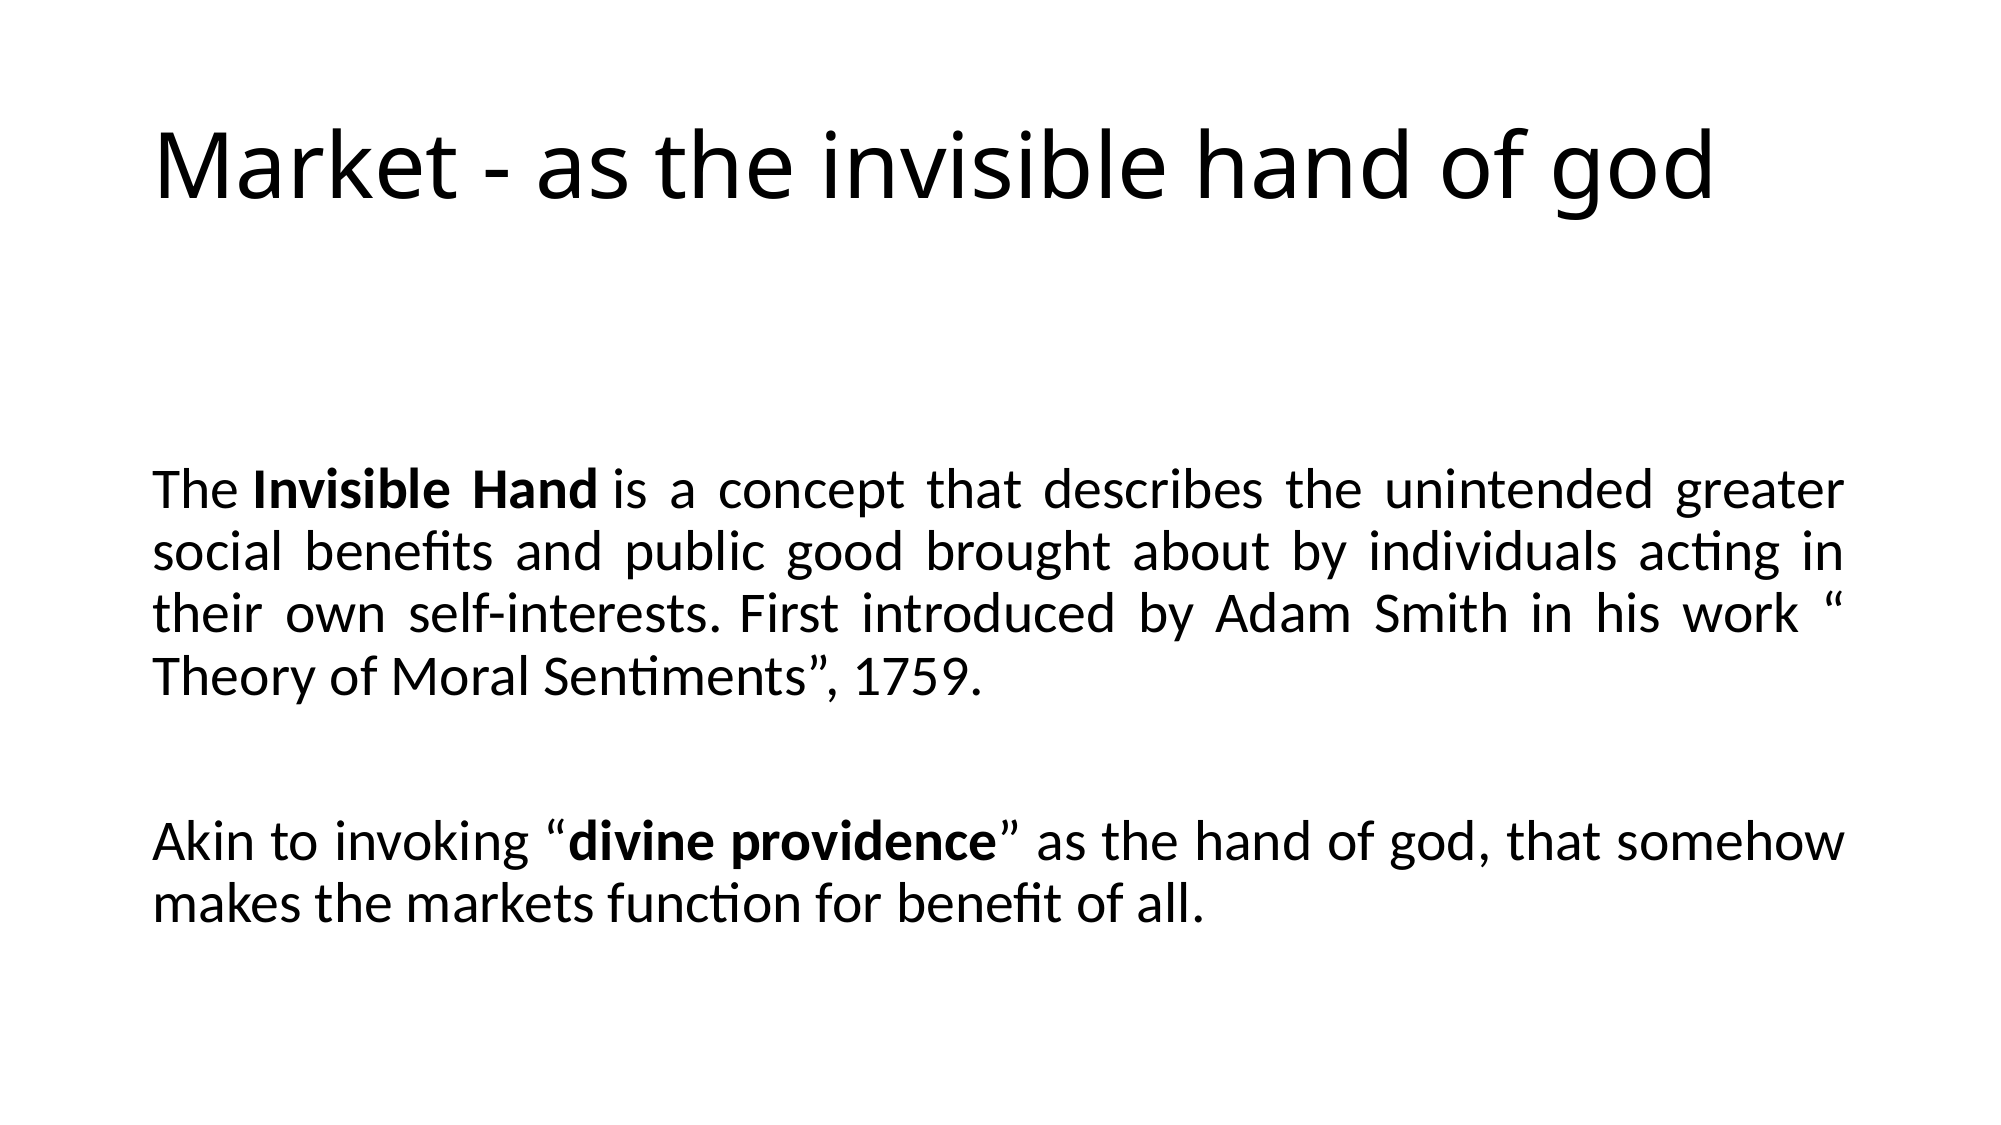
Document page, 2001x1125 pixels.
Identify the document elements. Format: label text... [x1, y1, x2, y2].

list The Invisible Hand is a concept that describes the unintended greater social benefits and public good brought about by individuals acting in their own self-interests. First introduced by Adam Smith in his work “ Theory of Moral Sentiments”, 1759. Akin to invoking “divine providence” as the hand of god, that somehow makes the markets function for benefit of all. [137, 299, 1863, 1091]
title Market - as the invisible hand of god [137, 59, 1863, 278]
